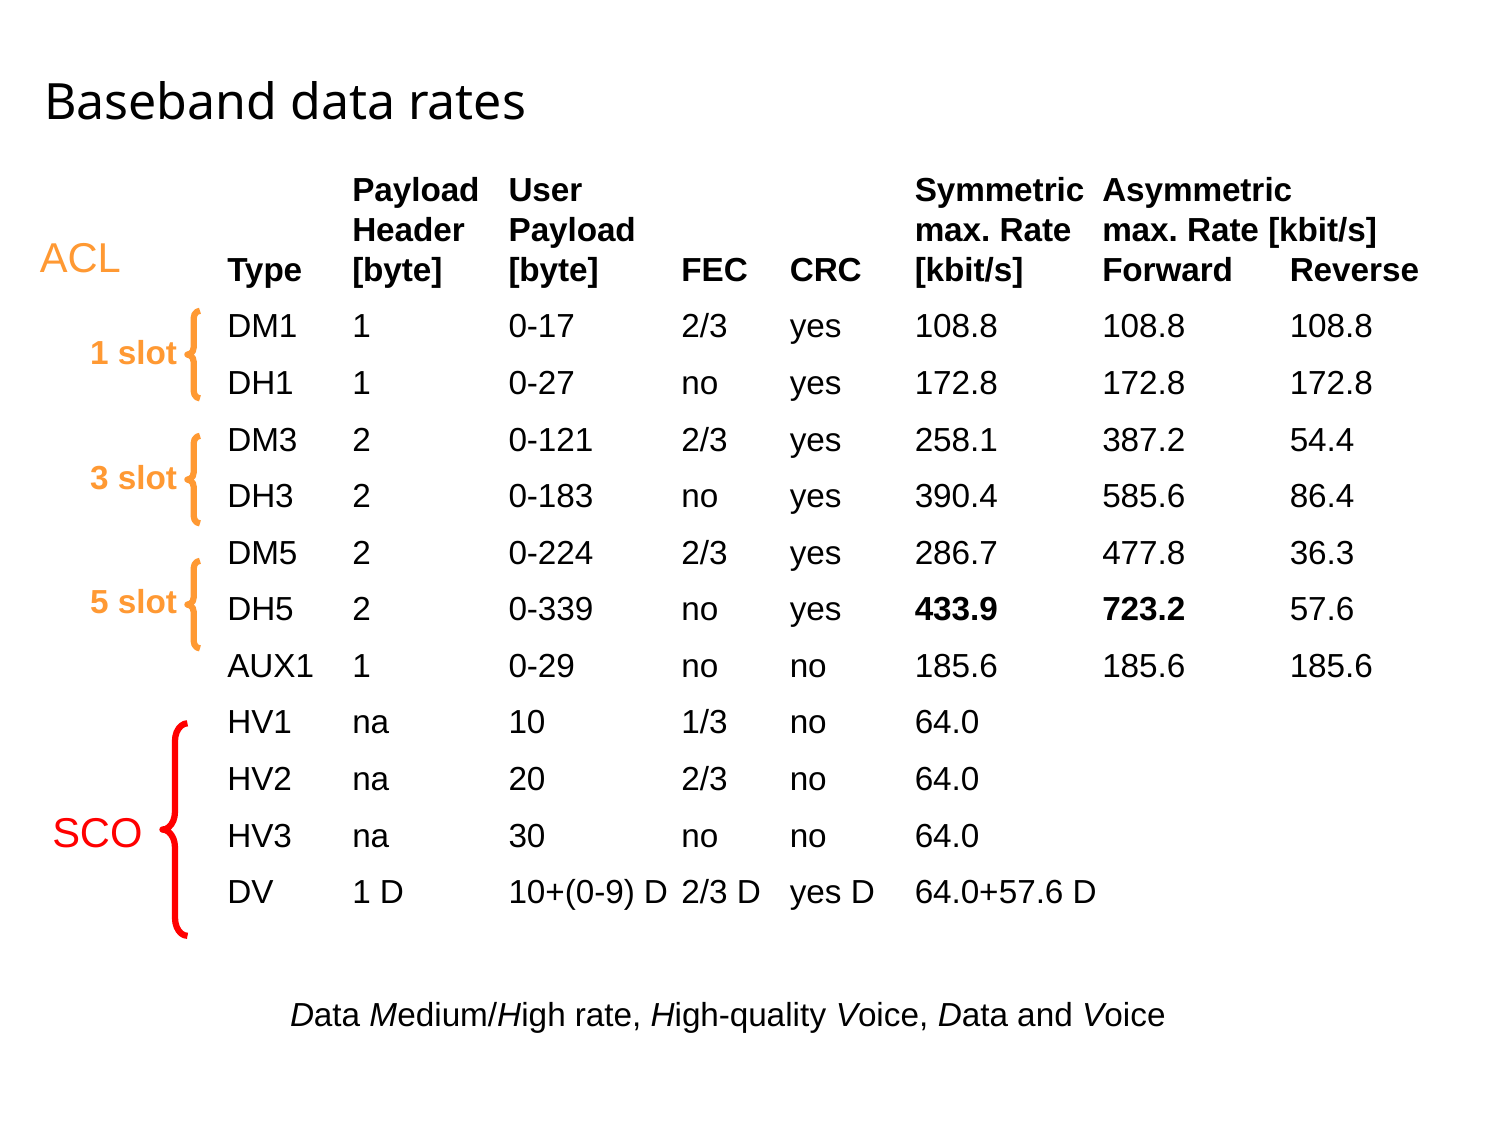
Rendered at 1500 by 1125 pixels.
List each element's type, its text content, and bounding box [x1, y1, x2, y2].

text_box 5 slot [75, 573, 192, 628]
text_box [192, 435, 200, 524]
text_box [162, 723, 188, 936]
text_box [192, 310, 200, 399]
text_box SCO [37, 798, 158, 864]
text_box 3 slot [75, 448, 192, 504]
text_box [192, 560, 200, 649]
text_box Data Medium/High rate, High-quality Voice, Data and Voice [275, 985, 1181, 1041]
title Baseband data rates [29, 0, 1022, 138]
text_box Payload User Symmetric Asymmetric Header Payload max. Rate max. Rate [kbit/s] Type [byte] [byte] FEC CRC [kbit/s] Forward Reverse DM1 1 0-17 2/3 yes 108.8 108.8 108.8 DH1 1 0-27 no yes 172.8 172.8 172.8 DM3 2 0-121 2/3 yes 258.1 387.2 54.4 DH3 2 0-183 no yes 390.4 585.6 86.4 DM5 2 0-224 2/3 yes 286.7 477.8 36.3 DH5 2 0-339 no yes 433.9 723.2 57.6 AUX1 1 0-29 no no 185.6 185.6 185.6 HV1 na 10 1/3 no 64.0 HV2 na 20 2/3 no 64.0 HV3 na 30 no no 64.0 DV 1 D 10+(0-9) D 2/3 D yes D 64.0+57.6 D [212, 160, 1450, 918]
text_box ACL [25, 223, 137, 289]
text_box 1 slot [75, 323, 192, 379]
